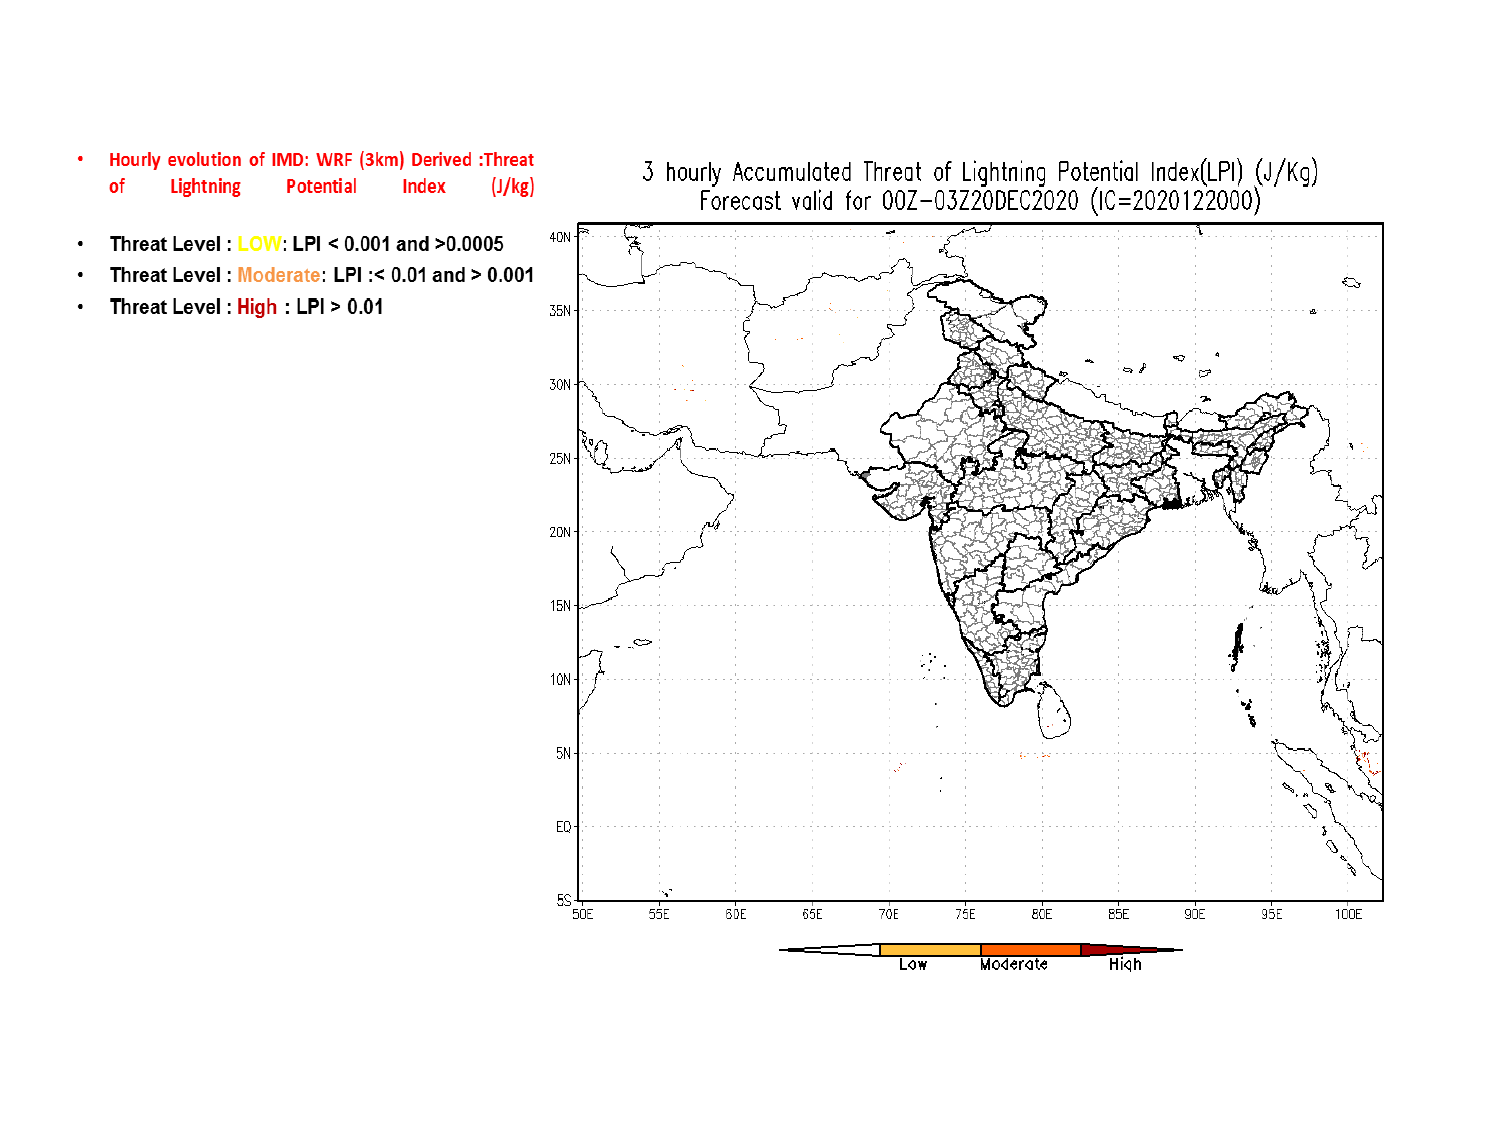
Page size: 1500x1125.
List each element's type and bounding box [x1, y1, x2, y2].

picture [74, 149, 1426, 976]
